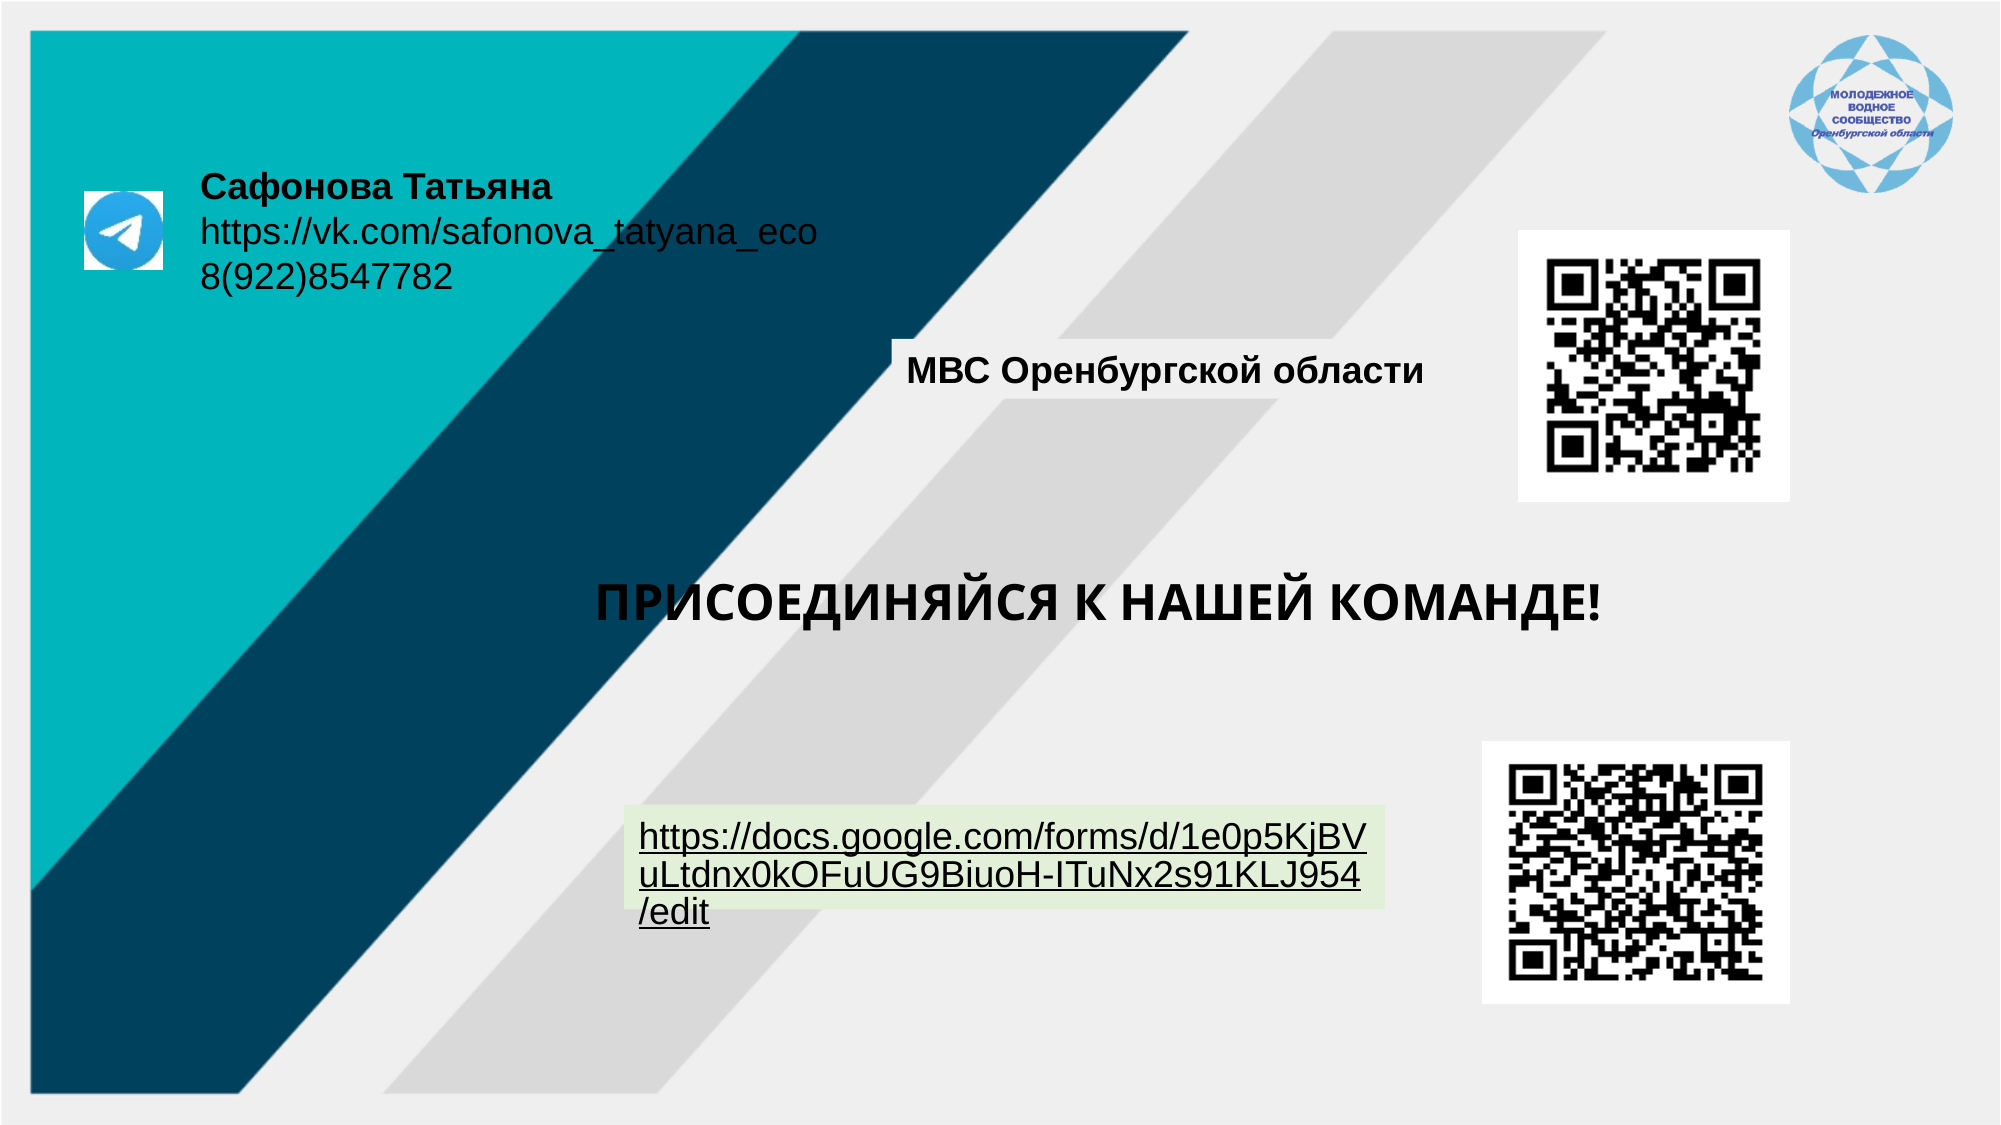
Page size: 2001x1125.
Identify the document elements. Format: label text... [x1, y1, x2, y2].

text_box https://docs.google.com/forms/d/1e0p5KjBVuLtdnx0kOFuUG9BiuoH-ITuNx2s91KLJ954/edit [624, 804, 1385, 910]
text_box Сафонова Татьяна https://vk.com/safonova_tatyana_eco 8(922)8547782 [185, 154, 851, 305]
picture [3, 2, 2000, 1125]
text_box Присоединяйся к нашей команде! [580, 532, 1617, 638]
text_box МВС Оренбургской области [891, 338, 1480, 399]
